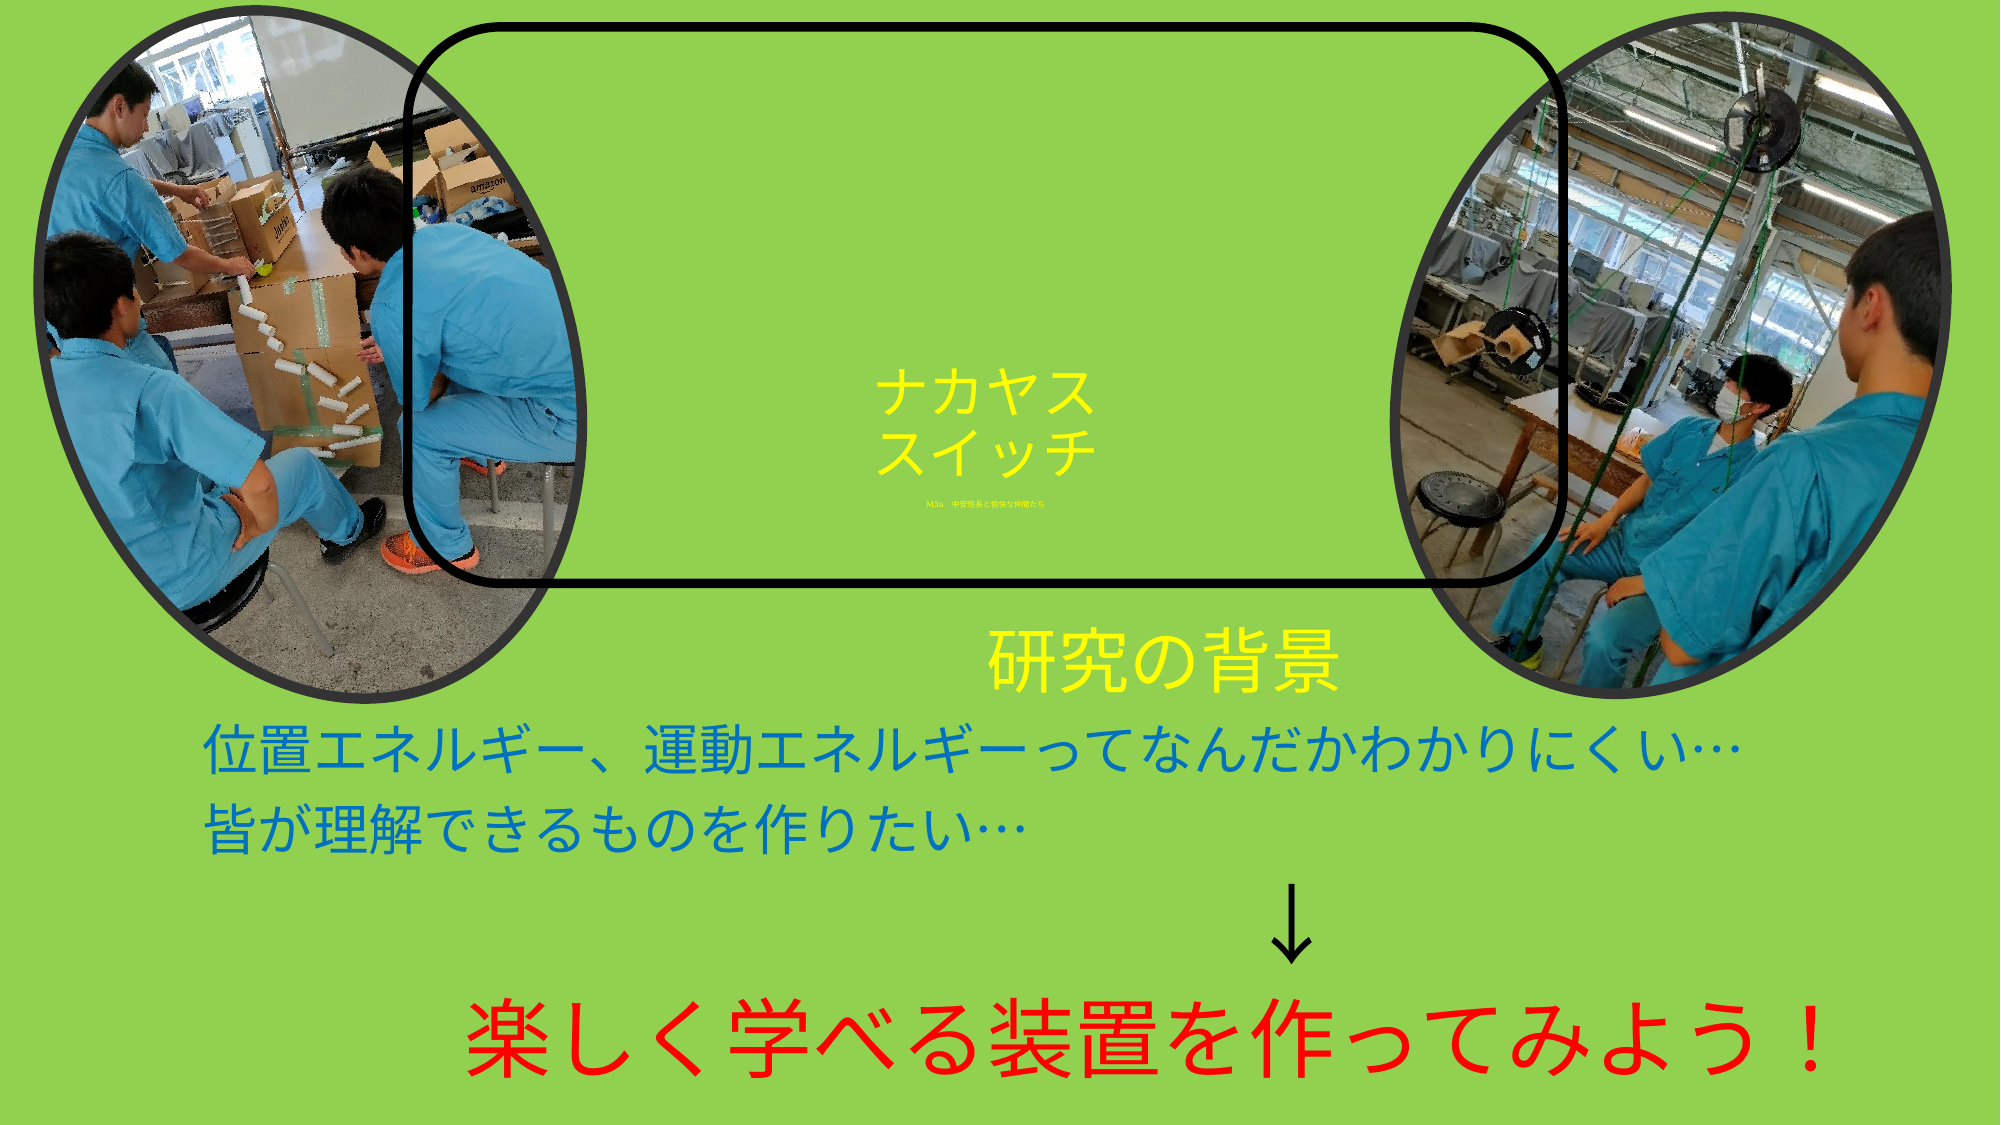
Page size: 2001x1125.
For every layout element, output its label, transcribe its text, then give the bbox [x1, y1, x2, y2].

subtitle 研究の背景 位置エネルギー、運動エネルギーってなんだかわかりにくい… 皆が理解できるものを作りたい… ↓ 楽しく学べる装置を作ってみよう！ [187, 618, 1879, 1123]
picture [1408, 5, 1941, 705]
picture [44, 0, 570, 709]
text_box [570, 25, 1408, 585]
